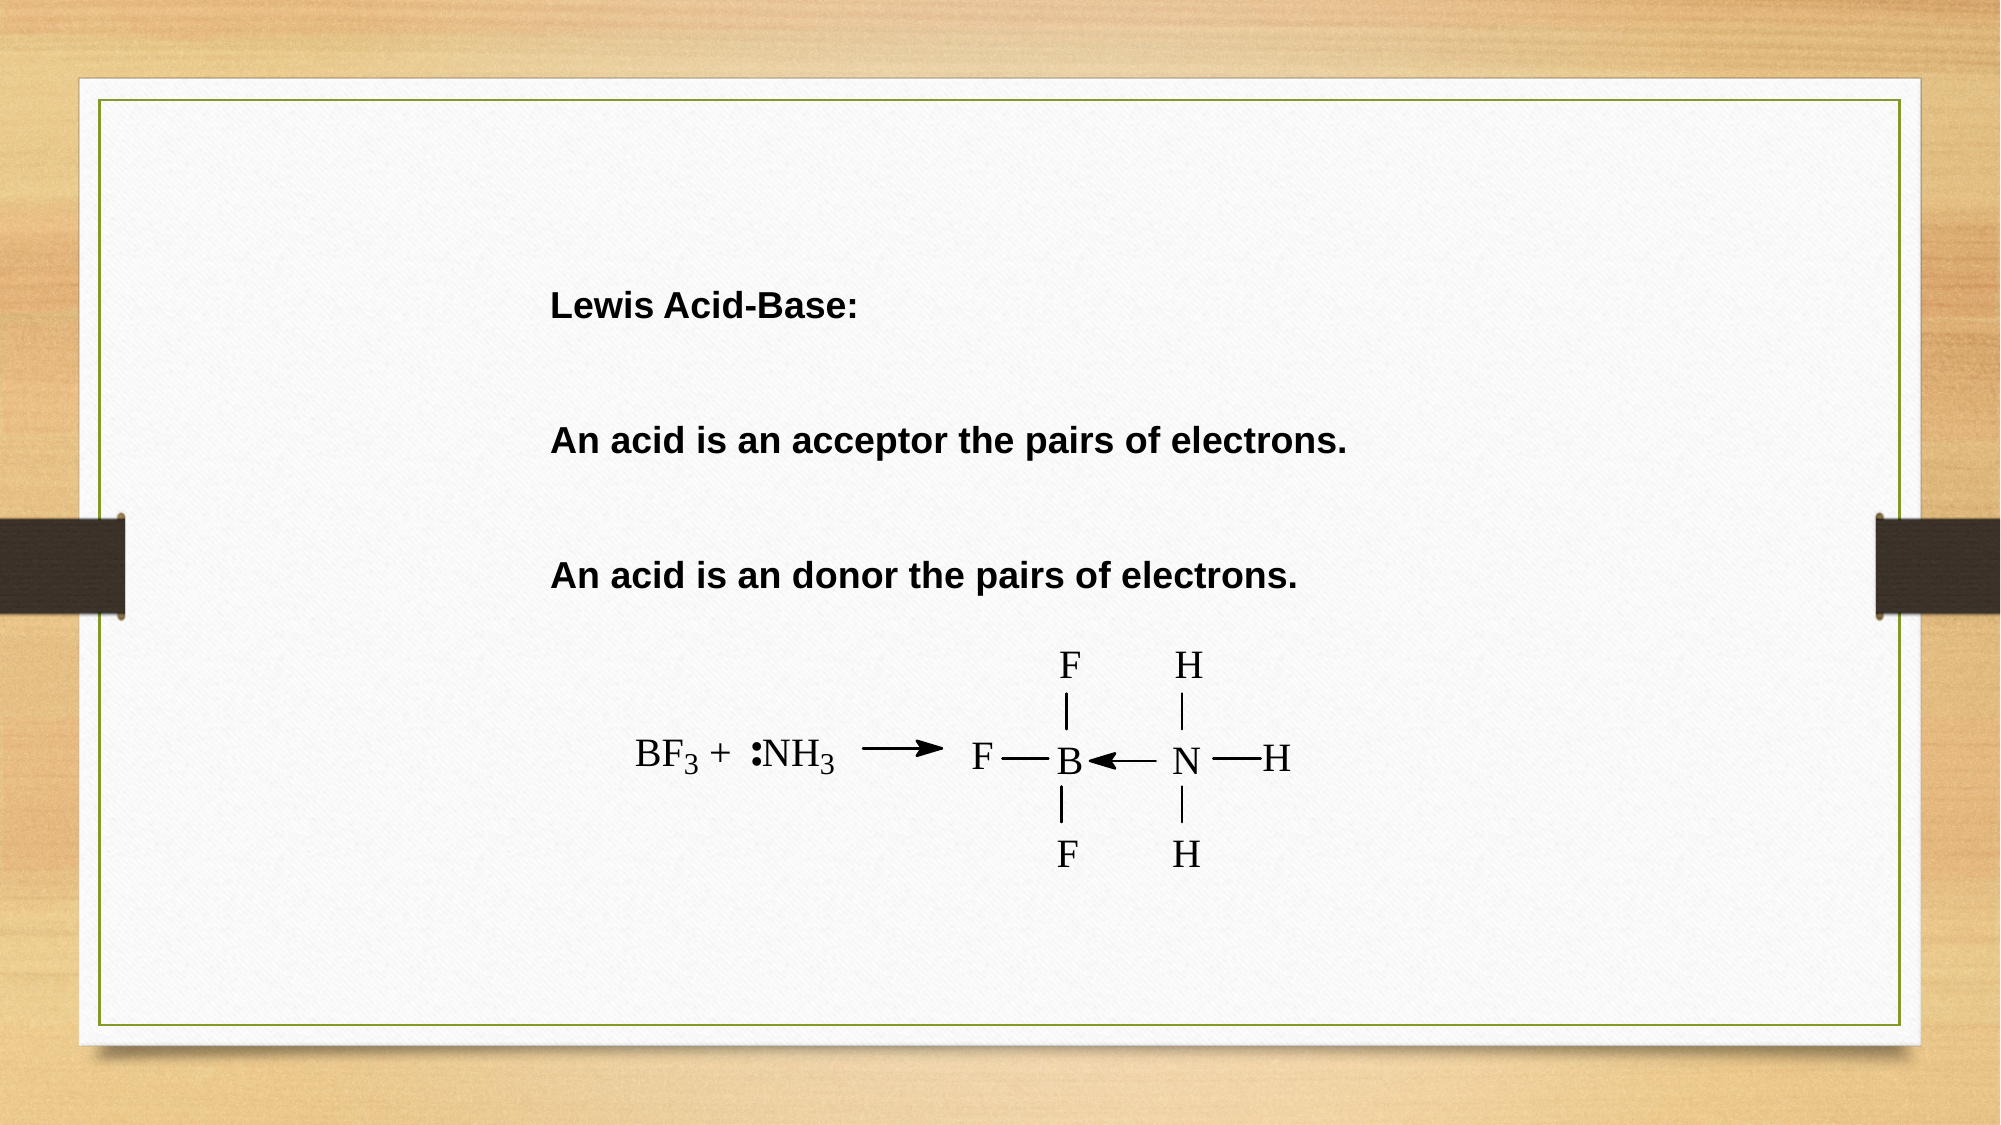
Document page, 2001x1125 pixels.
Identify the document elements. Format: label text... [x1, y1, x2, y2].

text_box Lewis Acid-Base: An acid is an acceptor the pairs of electrons. An acid is an donor the pairs of electrons. [535, 250, 1364, 739]
picture [0, 0, 2001, 1125]
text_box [632, 637, 1298, 882]
